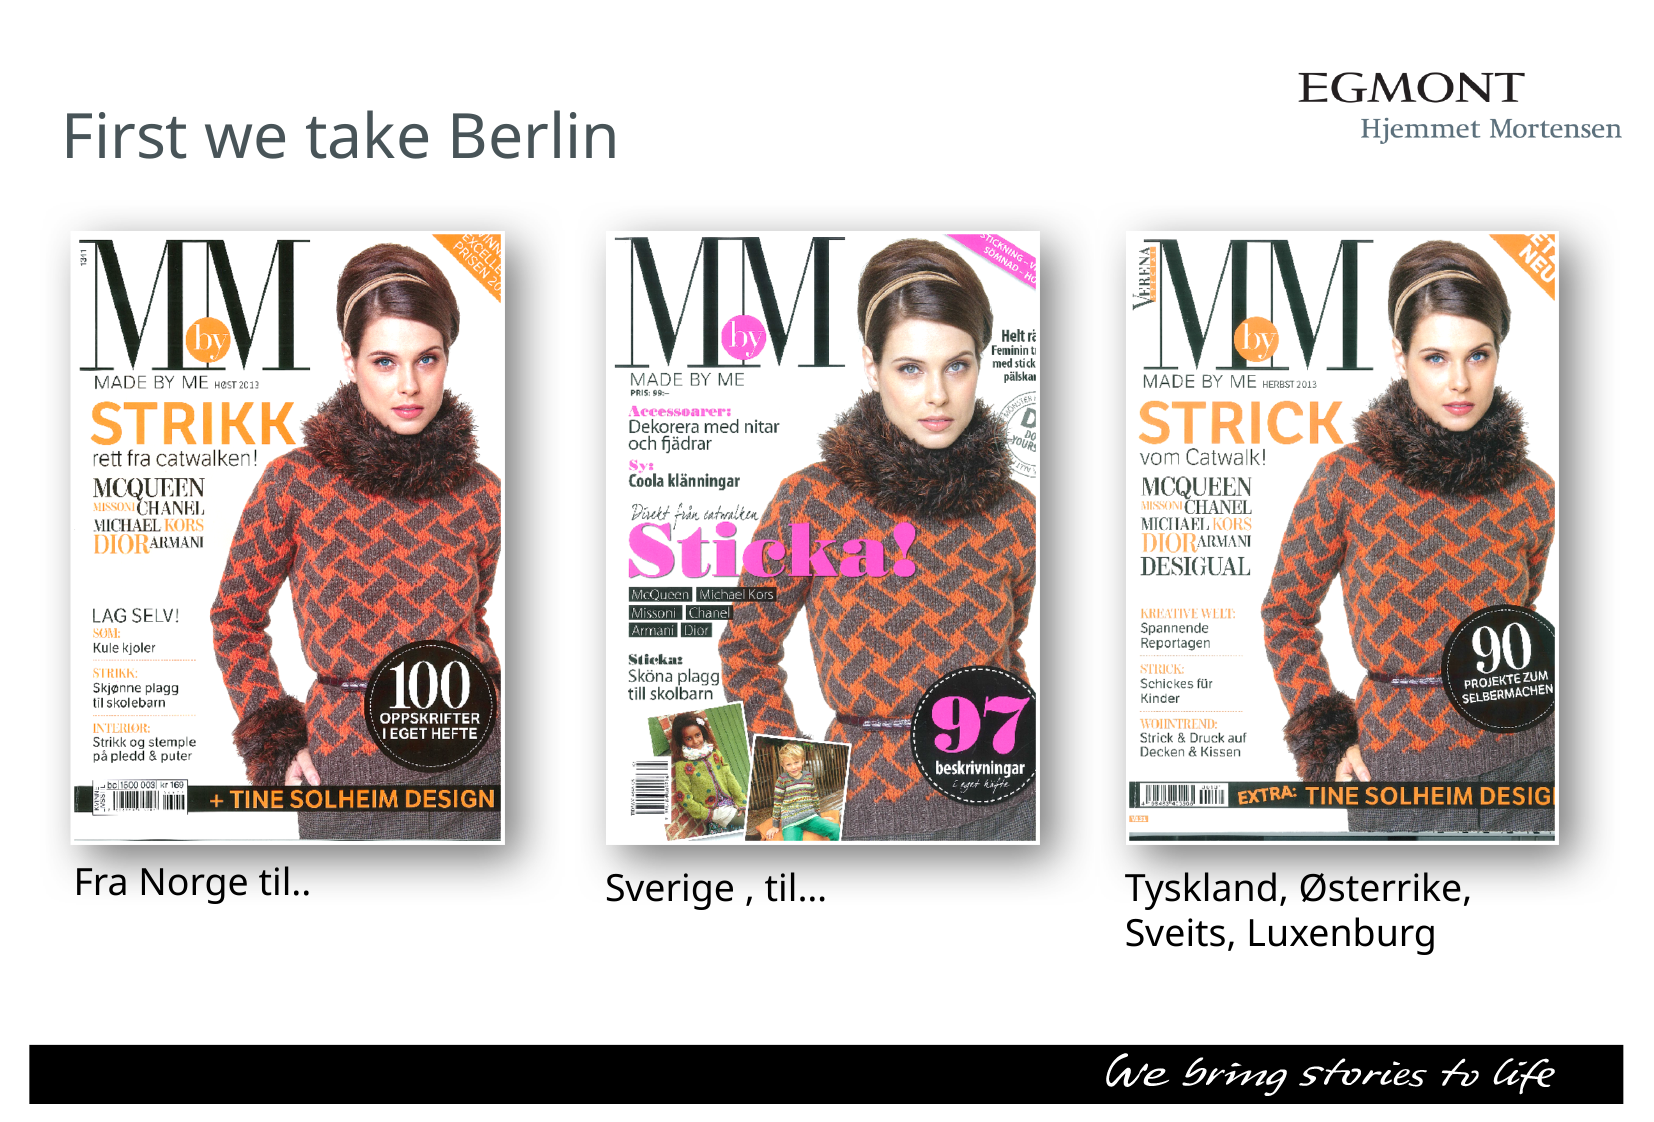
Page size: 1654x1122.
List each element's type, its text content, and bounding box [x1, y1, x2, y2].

picture [604, 229, 1040, 845]
text_box Tyskland, Østerrike, Sveits, Luxenburg [1110, 856, 1548, 961]
picture [70, 229, 505, 845]
picture [1097, 1049, 1563, 1100]
text_box Fra Norge til.. [58, 850, 390, 911]
text_box First we take Berlin [46, 88, 1642, 307]
text_box Sverige , til… [590, 856, 922, 916]
footer Ivar Moe 2.5.2013 [564, 1044, 1089, 1104]
picture [1124, 229, 1560, 845]
picture [1296, 70, 1624, 88]
